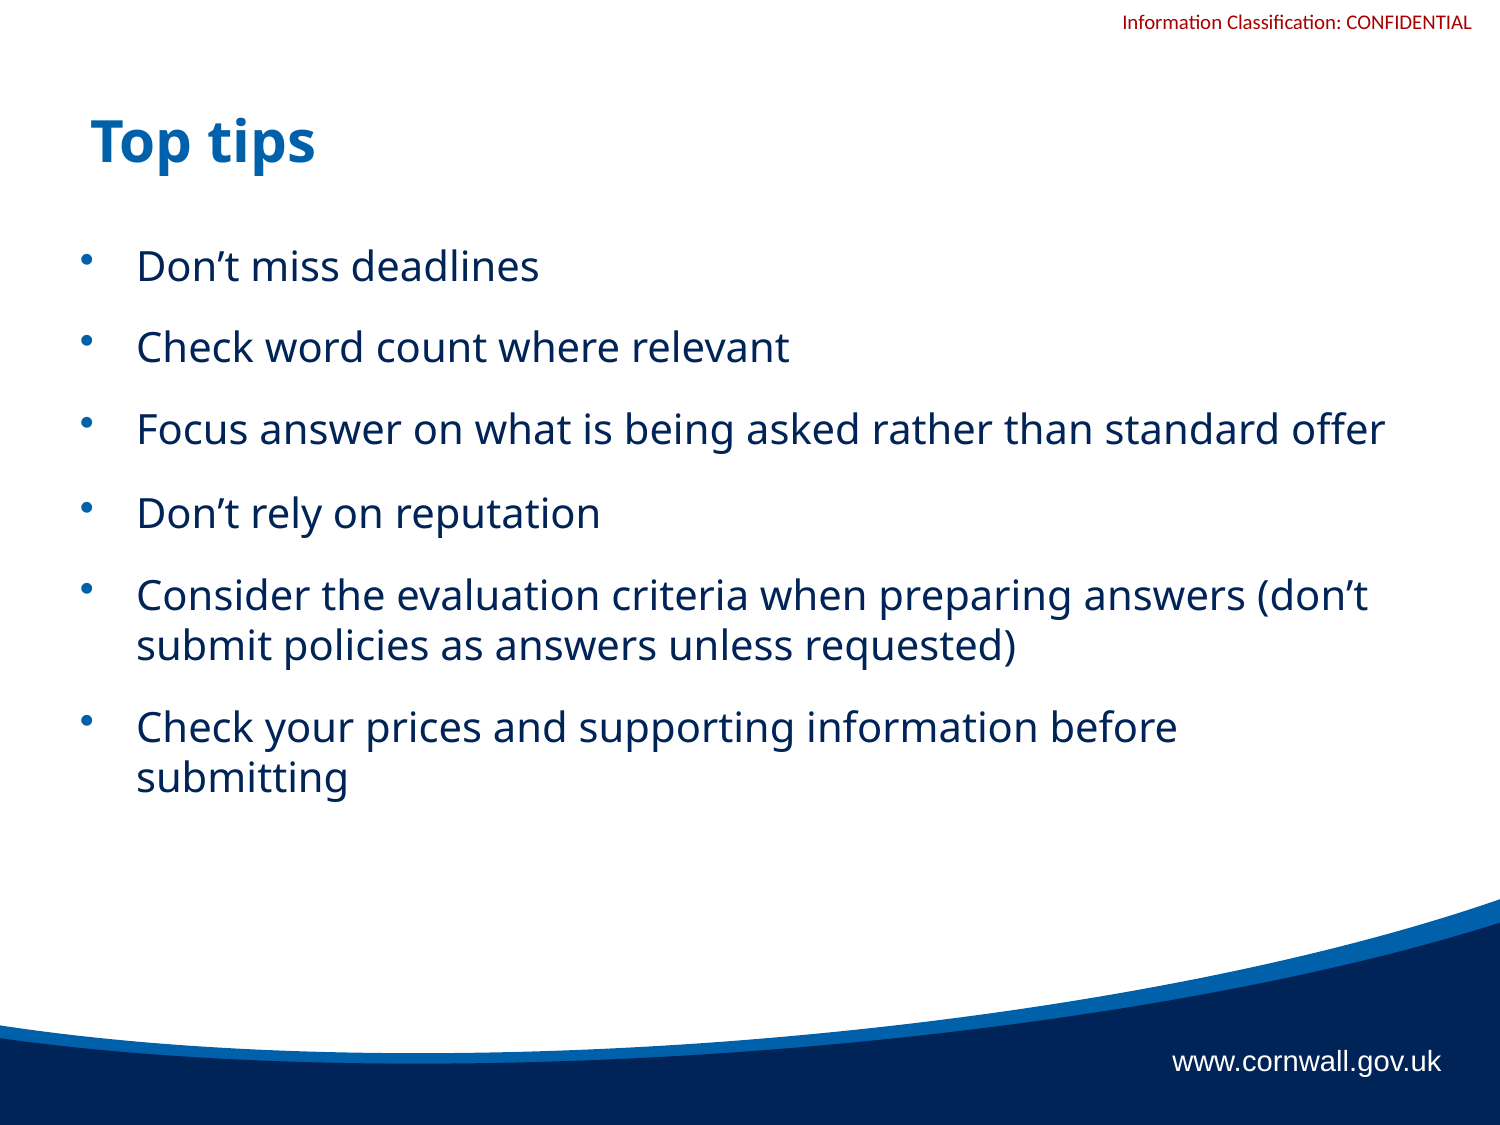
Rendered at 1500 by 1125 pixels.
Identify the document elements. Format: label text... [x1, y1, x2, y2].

title Top tips [75, 45, 1425, 233]
list Don’t miss deadlines Check word count where relevant Focus answer on what is being asked rather than standard offer Don’t rely on reputation Consider the evaluation criteria when preparing answers (don’t submit policies as answers unless requested) Check your prices and supporting information before submitting [64, 231, 1415, 975]
